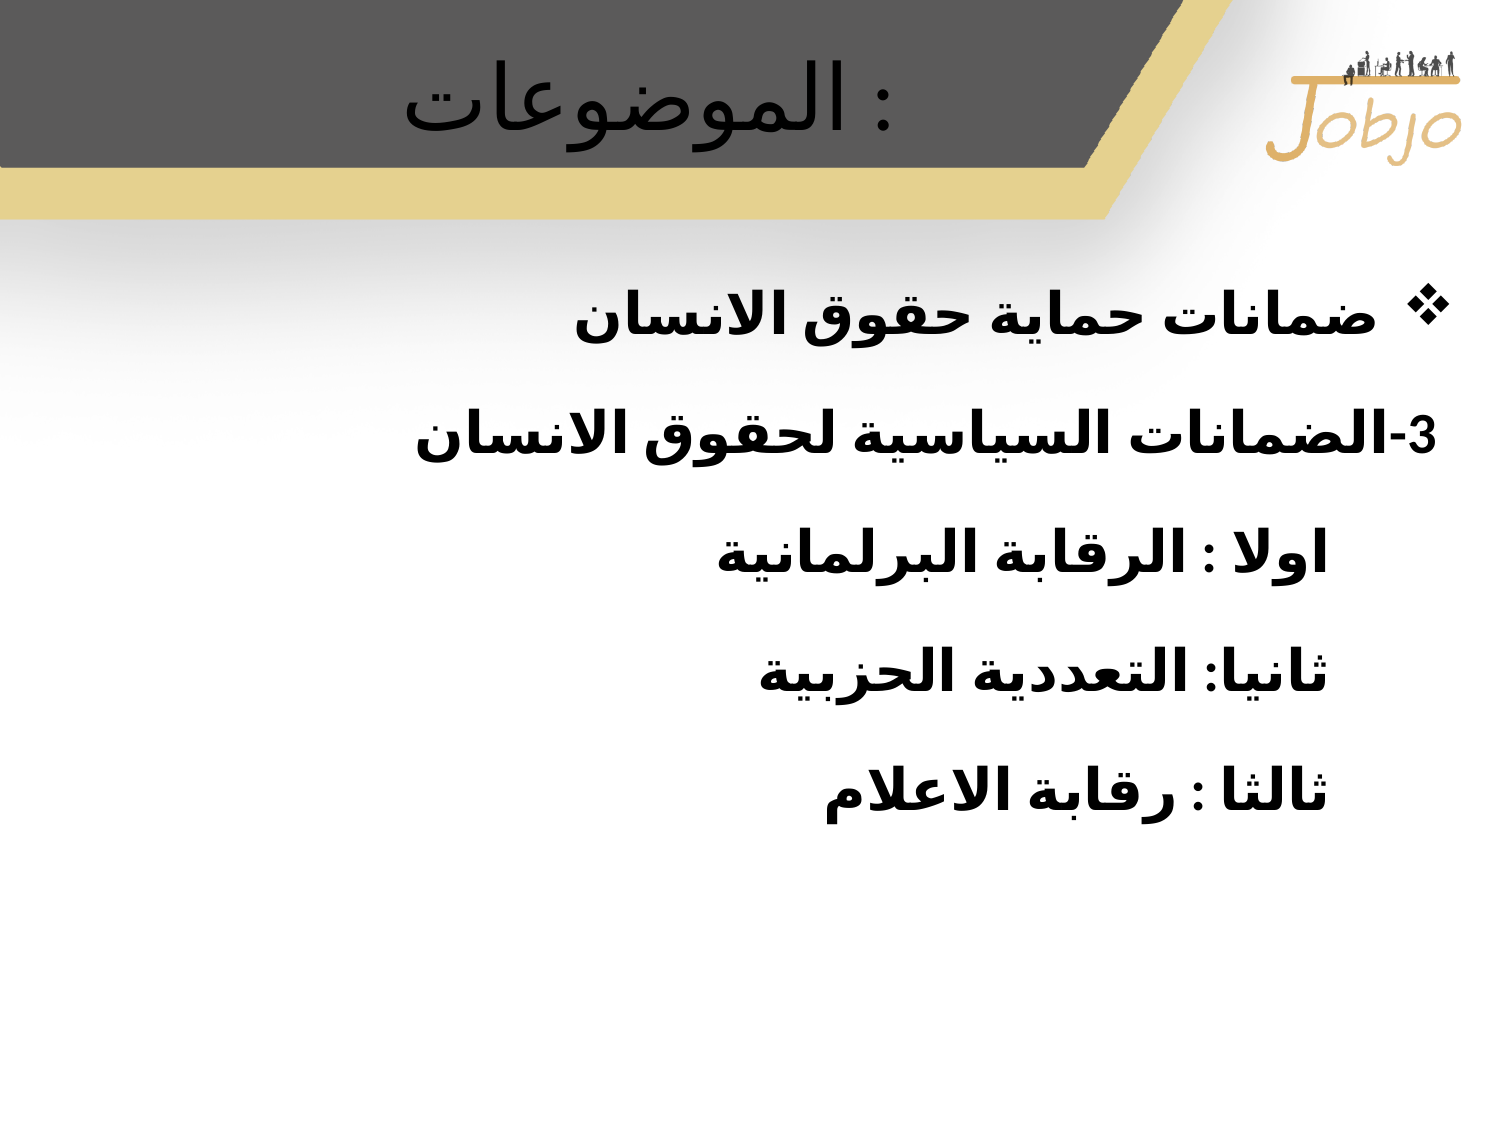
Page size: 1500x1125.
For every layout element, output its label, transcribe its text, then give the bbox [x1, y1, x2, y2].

picture [0, 0, 1500, 1125]
title الموضوعات : [0, 0, 1335, 188]
list ضمانات حماية حقوق الانسان 3-الضمانات السياسية لحقوق الانسان اولا : الرقابة البرلمانية ثانيا: التعددية الحزبية ثالثا : رقابة الاعلام [0, 219, 1471, 933]
